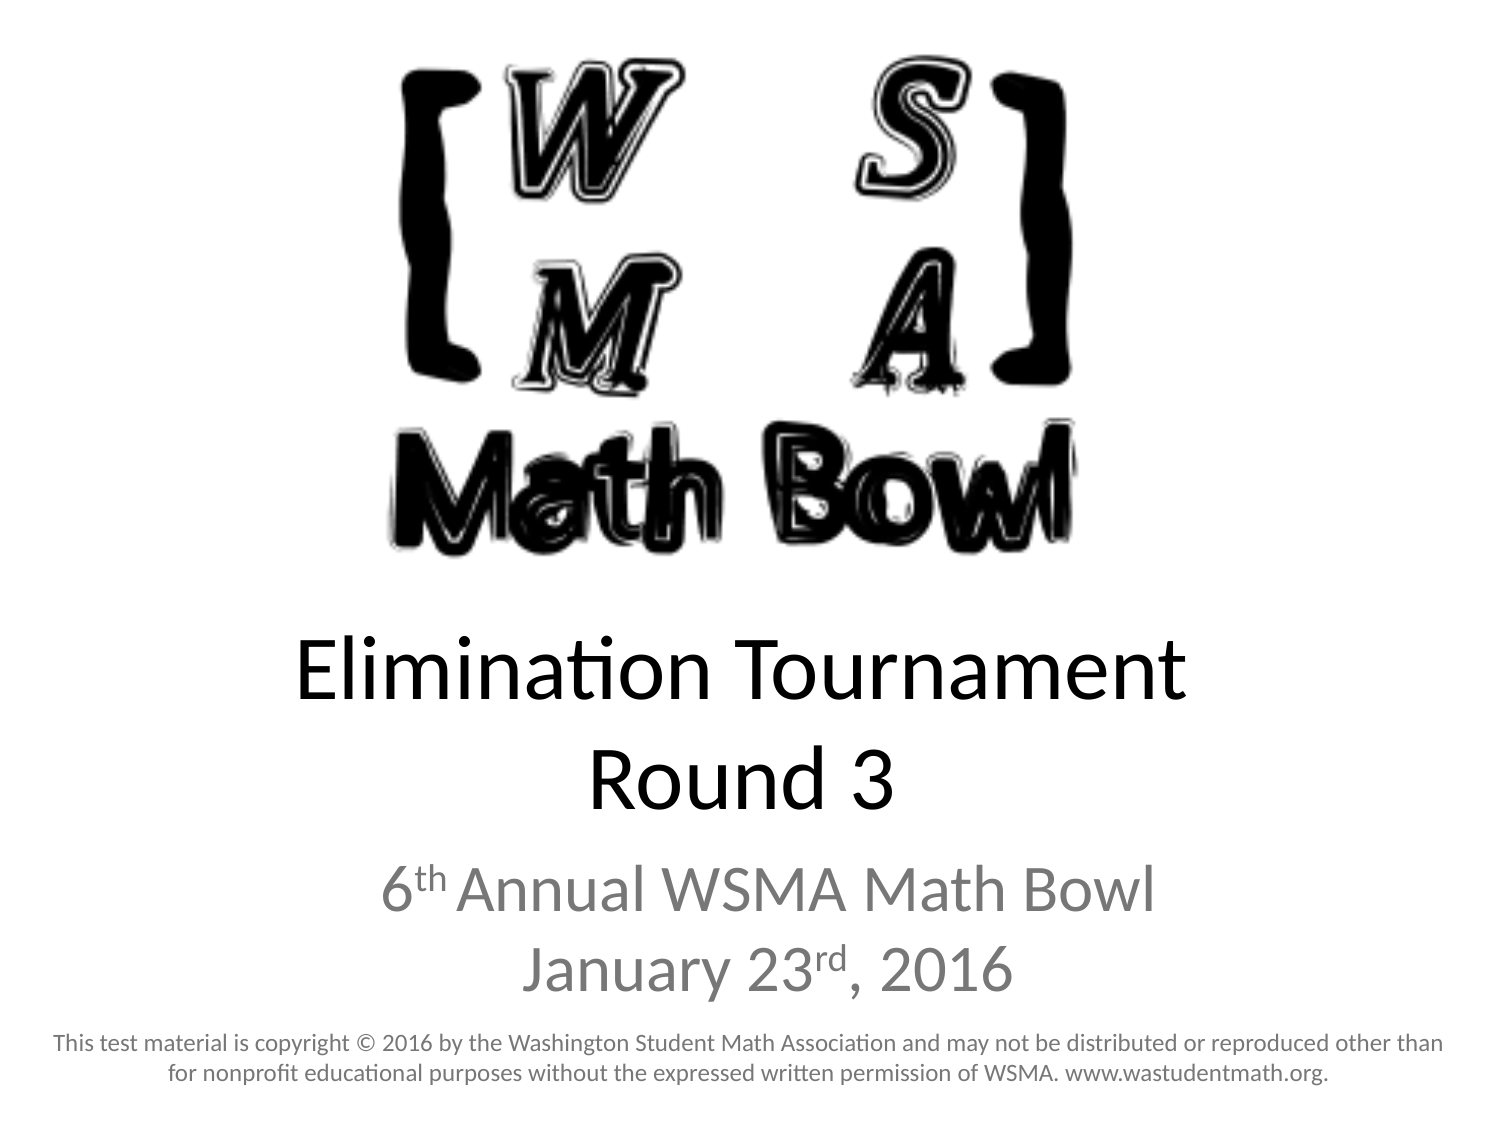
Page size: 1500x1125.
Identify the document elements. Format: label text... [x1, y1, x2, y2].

text_box 6th Annual WSMA Math Bowl January 23rd, 2016 [337, 837, 1200, 1013]
text_box This test material is copyright © 2016 by the Washington Student Math Association and may not be distributed or reproduced other than for nonprofit educational purposes without the expressed written permission of WSMA. www.wastudentmath.org. [31, 1018, 1469, 1094]
text_box Elimination Tournament Round 3 [0, 600, 1492, 835]
picture [383, 42, 1101, 576]
